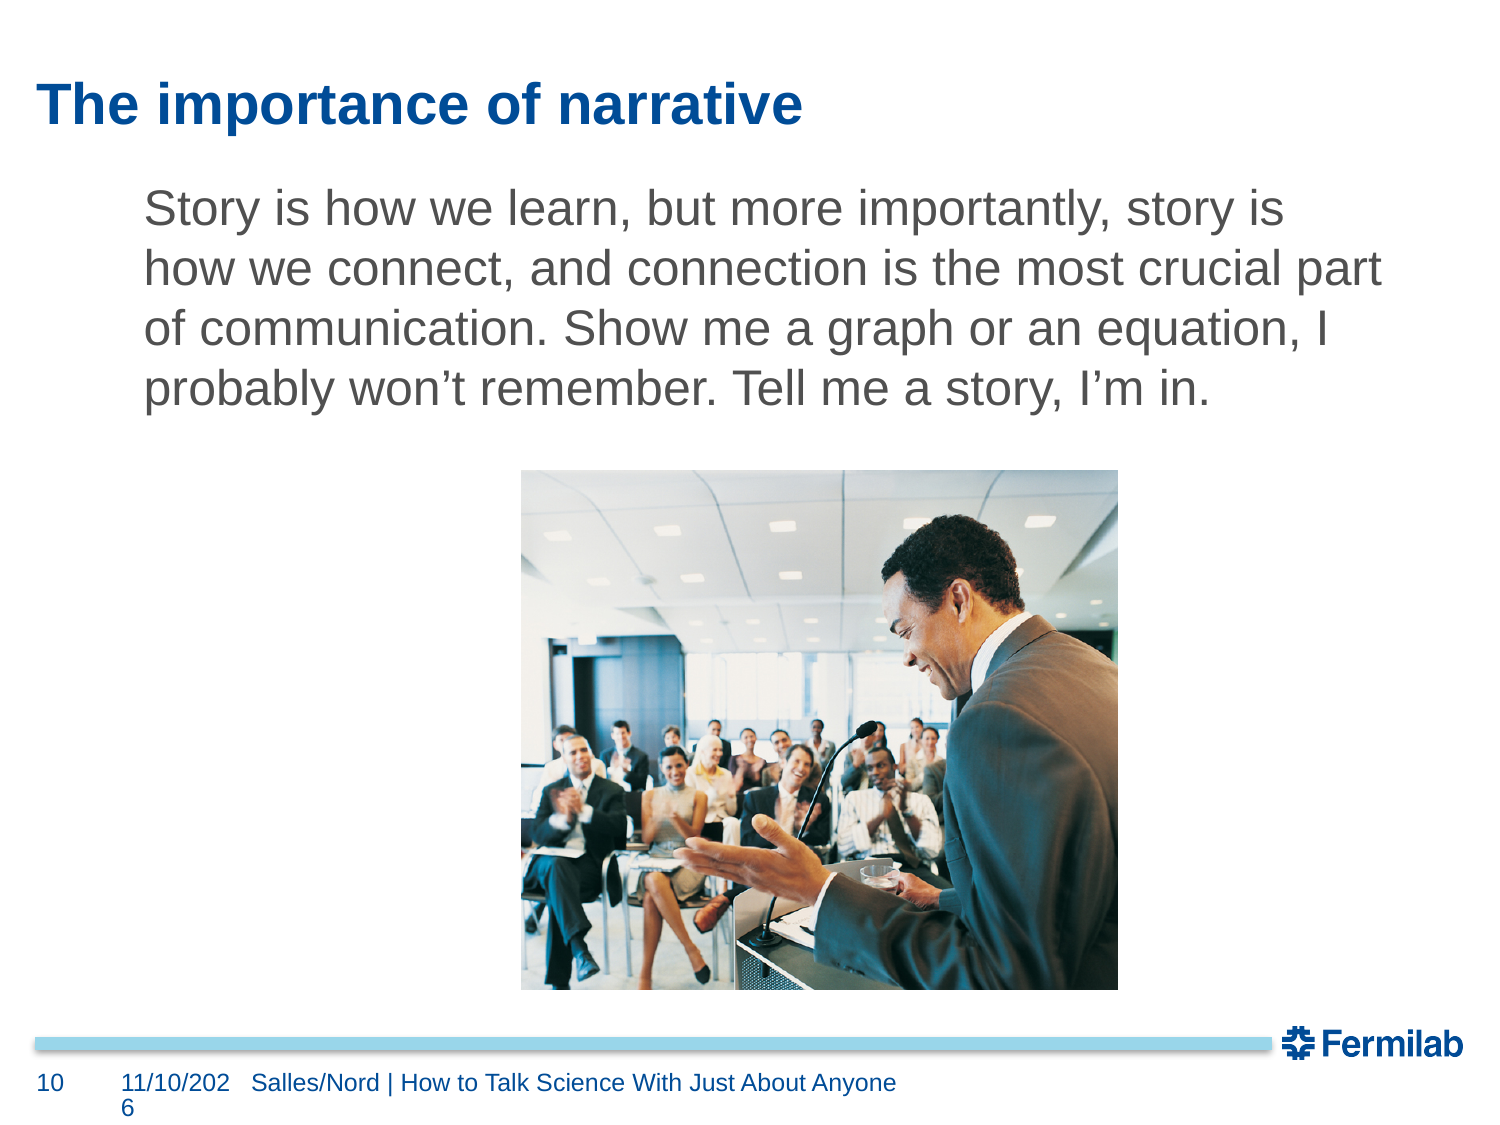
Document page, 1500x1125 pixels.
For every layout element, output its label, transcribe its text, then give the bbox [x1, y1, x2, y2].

list Story is how we learn, but more importantly, story is how we connect, and connection is the most crucial part of communication. Show me a graph or an equation, I probably won’t remember. Tell me a story, I’m in. [143, 175, 1386, 432]
picture [521, 470, 1118, 990]
picture [1282, 1026, 1463, 1060]
footer Salles/Nord | How to Talk Science With Just About Anyone [251, 1066, 1279, 1107]
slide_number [120, 1066, 232, 1107]
slide_number 10 [36, 1066, 105, 1106]
title The importance of narrative [36, 65, 1462, 136]
